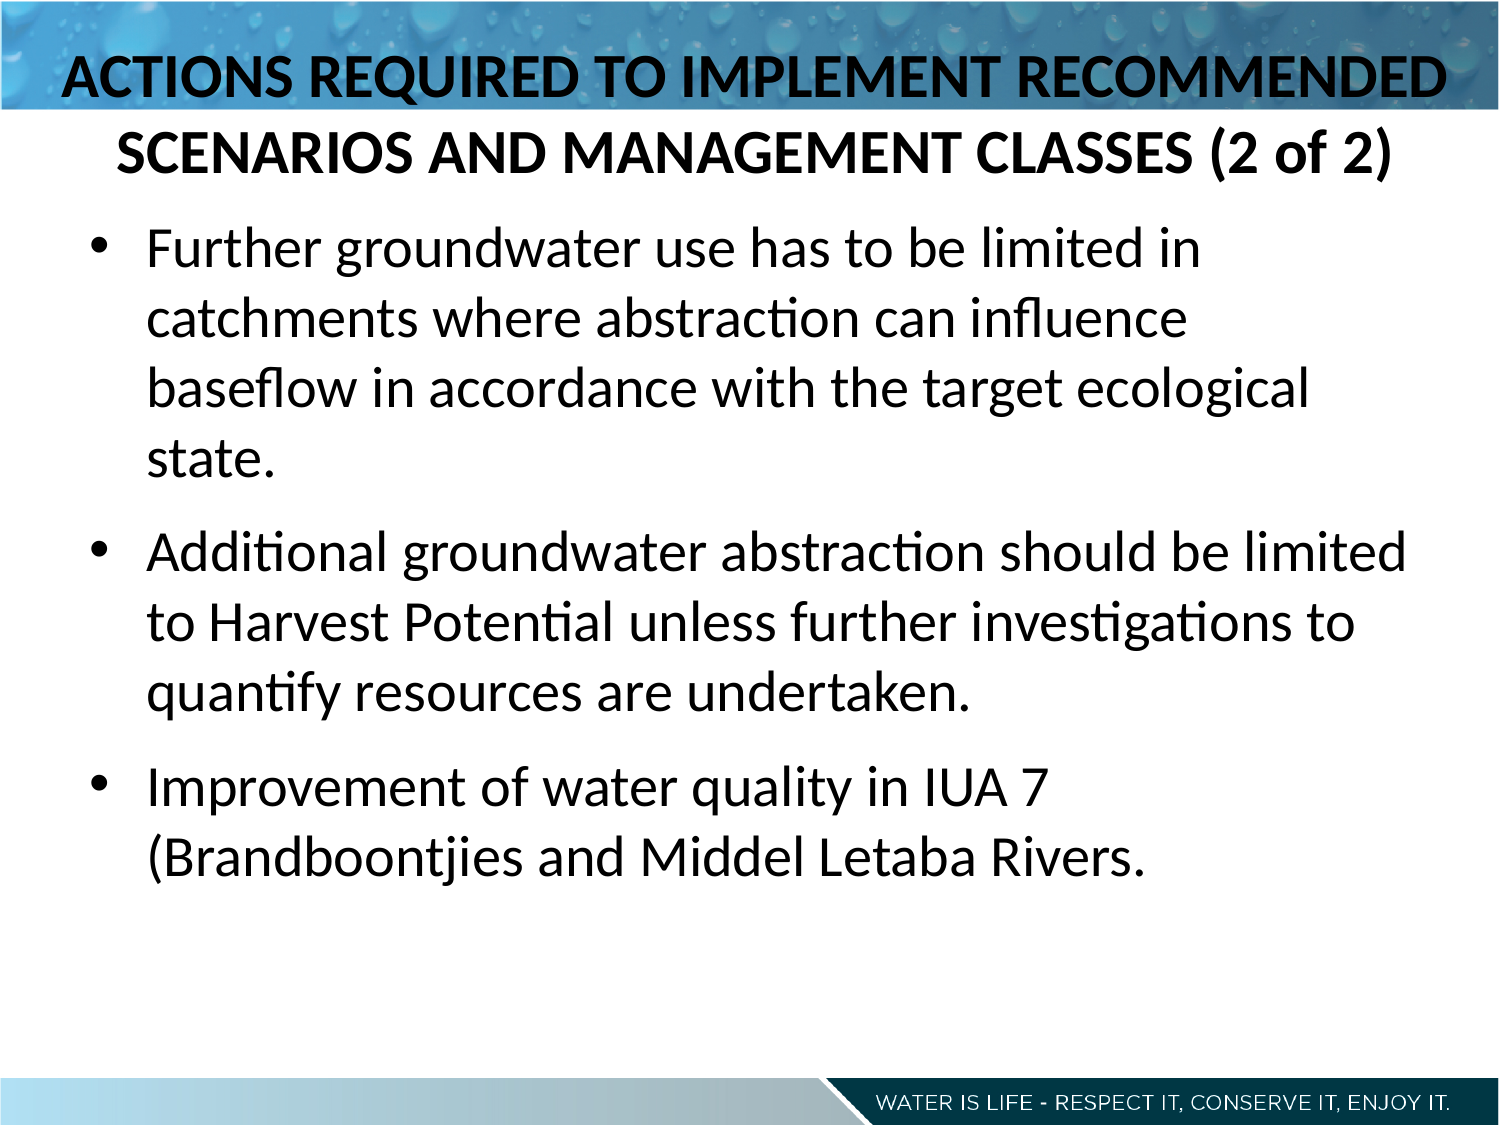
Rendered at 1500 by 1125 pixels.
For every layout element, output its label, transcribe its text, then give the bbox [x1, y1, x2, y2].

text_box Further groundwater use has to be limited in catchments where abstraction can influence baseflow in accordance with the target ecological state. Additional groundwater abstraction should be limited to Harvest Potential unless further investigations to quantify resources are undertaken. Improvement of water quality in IUA 7 (Brandboontjies and Middel Letaba Rivers. [74, 205, 1425, 695]
picture [0, 0, 1500, 1125]
picture [1057, 1096, 1064, 1109]
text_box ACTIONS REQUIRED TO IMPLEMENT RECOMMENDED SCENARIOS AND MANAGEMENT CLASSES (2 of 2) [35, 16, 1477, 205]
